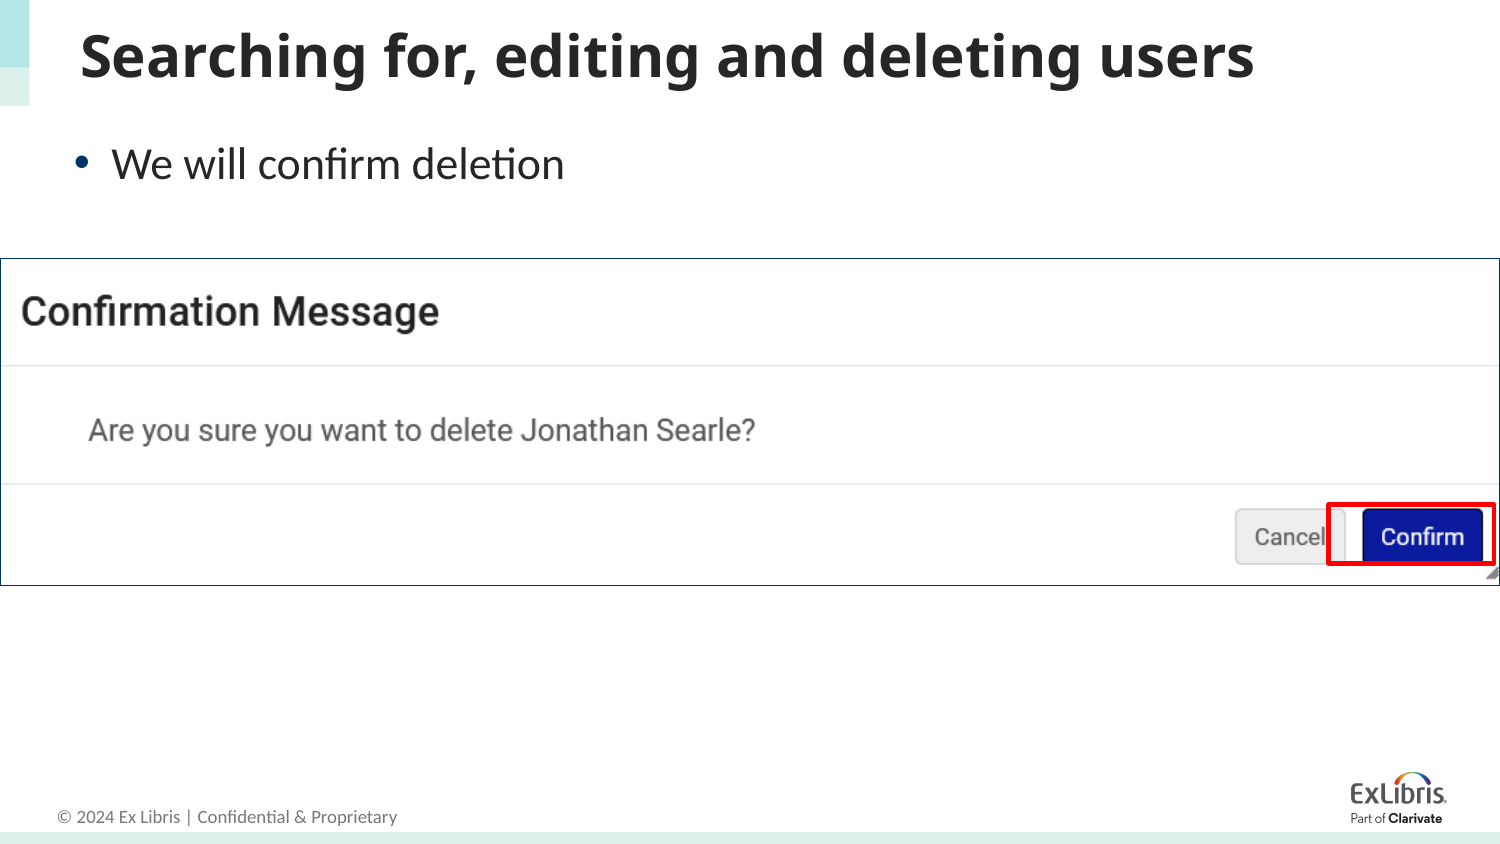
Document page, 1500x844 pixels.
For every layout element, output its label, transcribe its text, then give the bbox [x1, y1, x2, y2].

title Searching for, editing and deleting users [64, 11, 1447, 107]
picture [0, 257, 1500, 586]
list We will confirm deletion [58, 126, 1442, 210]
picture [1351, 772, 1447, 823]
